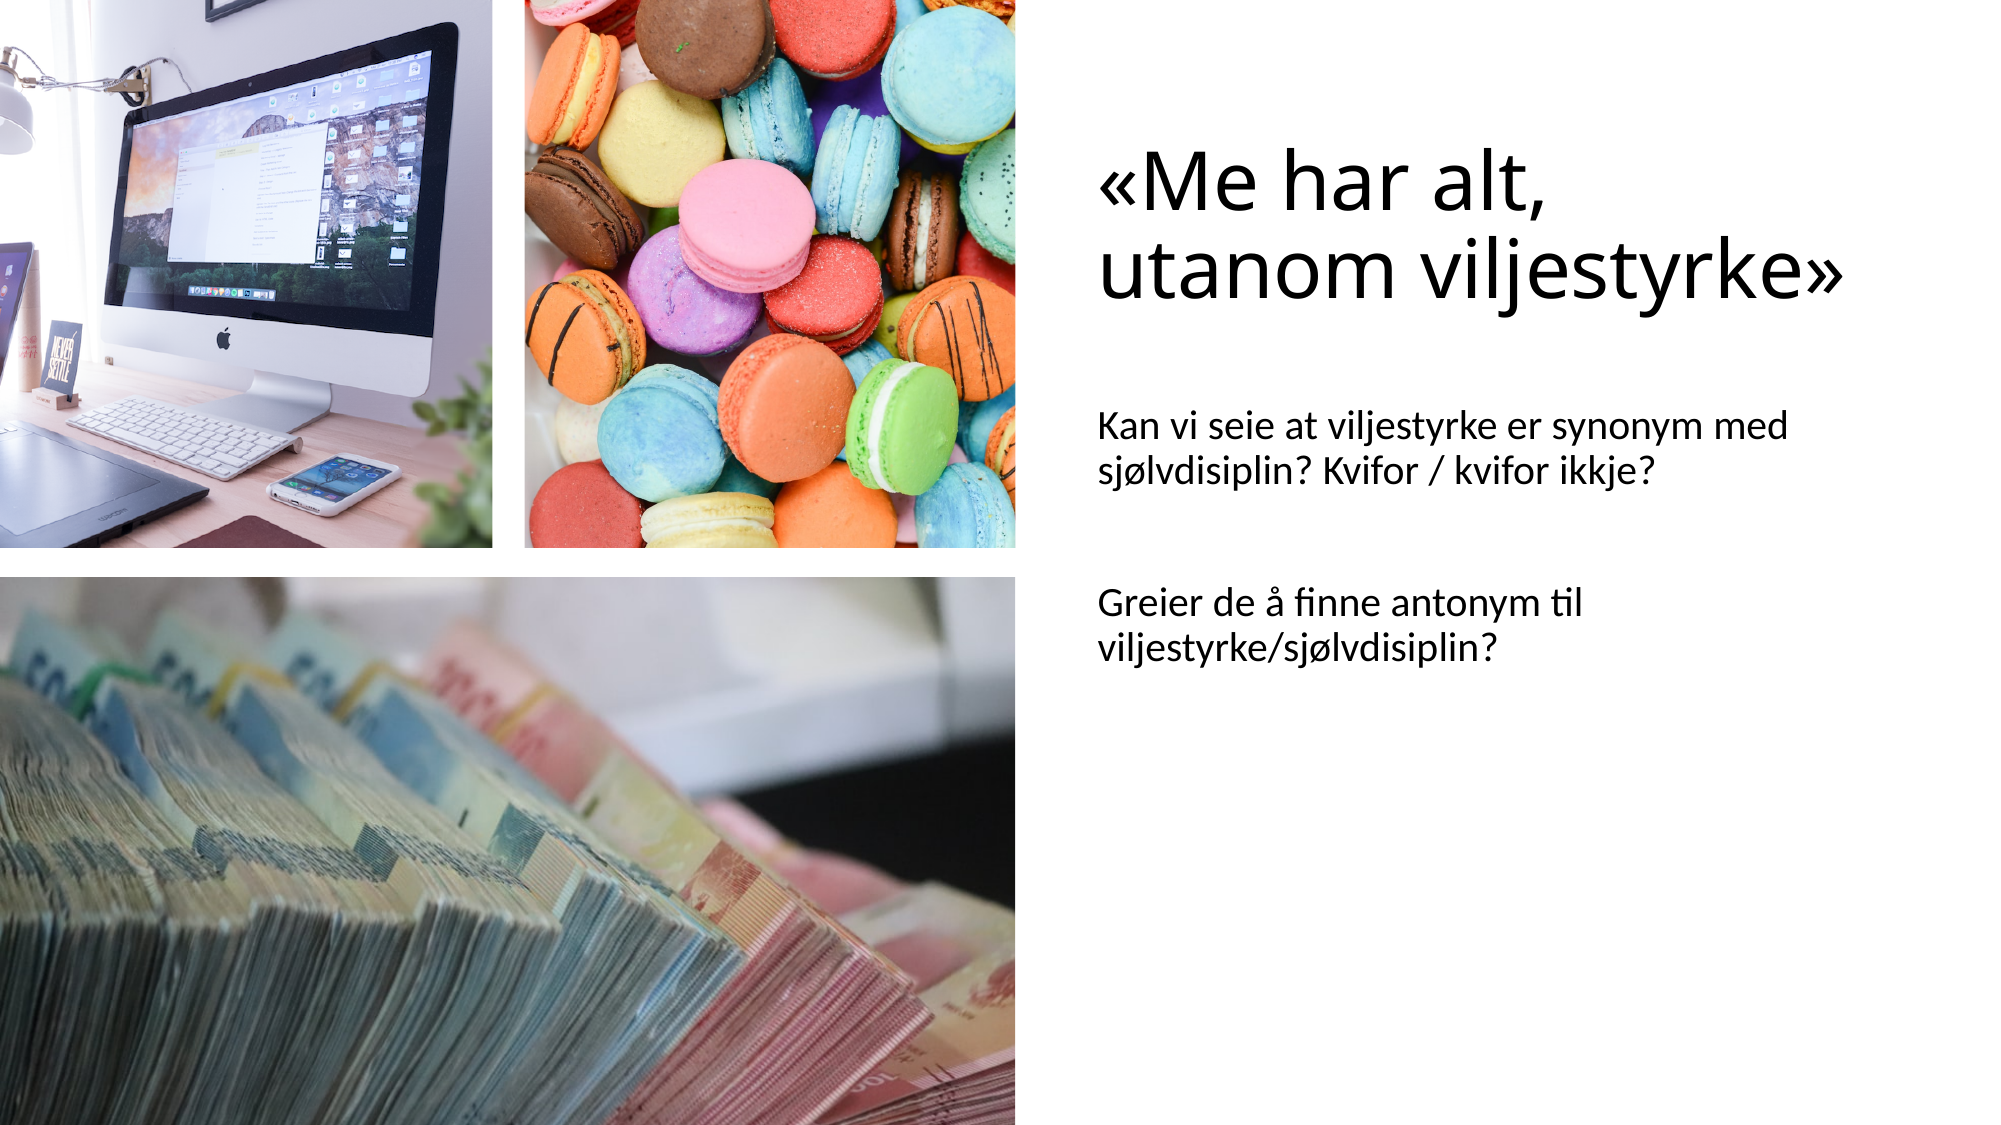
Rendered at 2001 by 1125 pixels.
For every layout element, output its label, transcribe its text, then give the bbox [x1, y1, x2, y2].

picture [0, 577, 1016, 1125]
list Kan vi seie at viljestyrke er synonym med sjølvdisiplin? Kvifor / kvifor ikkje? Greier de å finne antonym til viljestyrke/sjølvdisiplin? [1082, 395, 1863, 1002]
picture [524, 0, 1016, 548]
title «Me har alt, utanom viljestyrke» [1082, 91, 1863, 366]
picture [0, 0, 493, 548]
